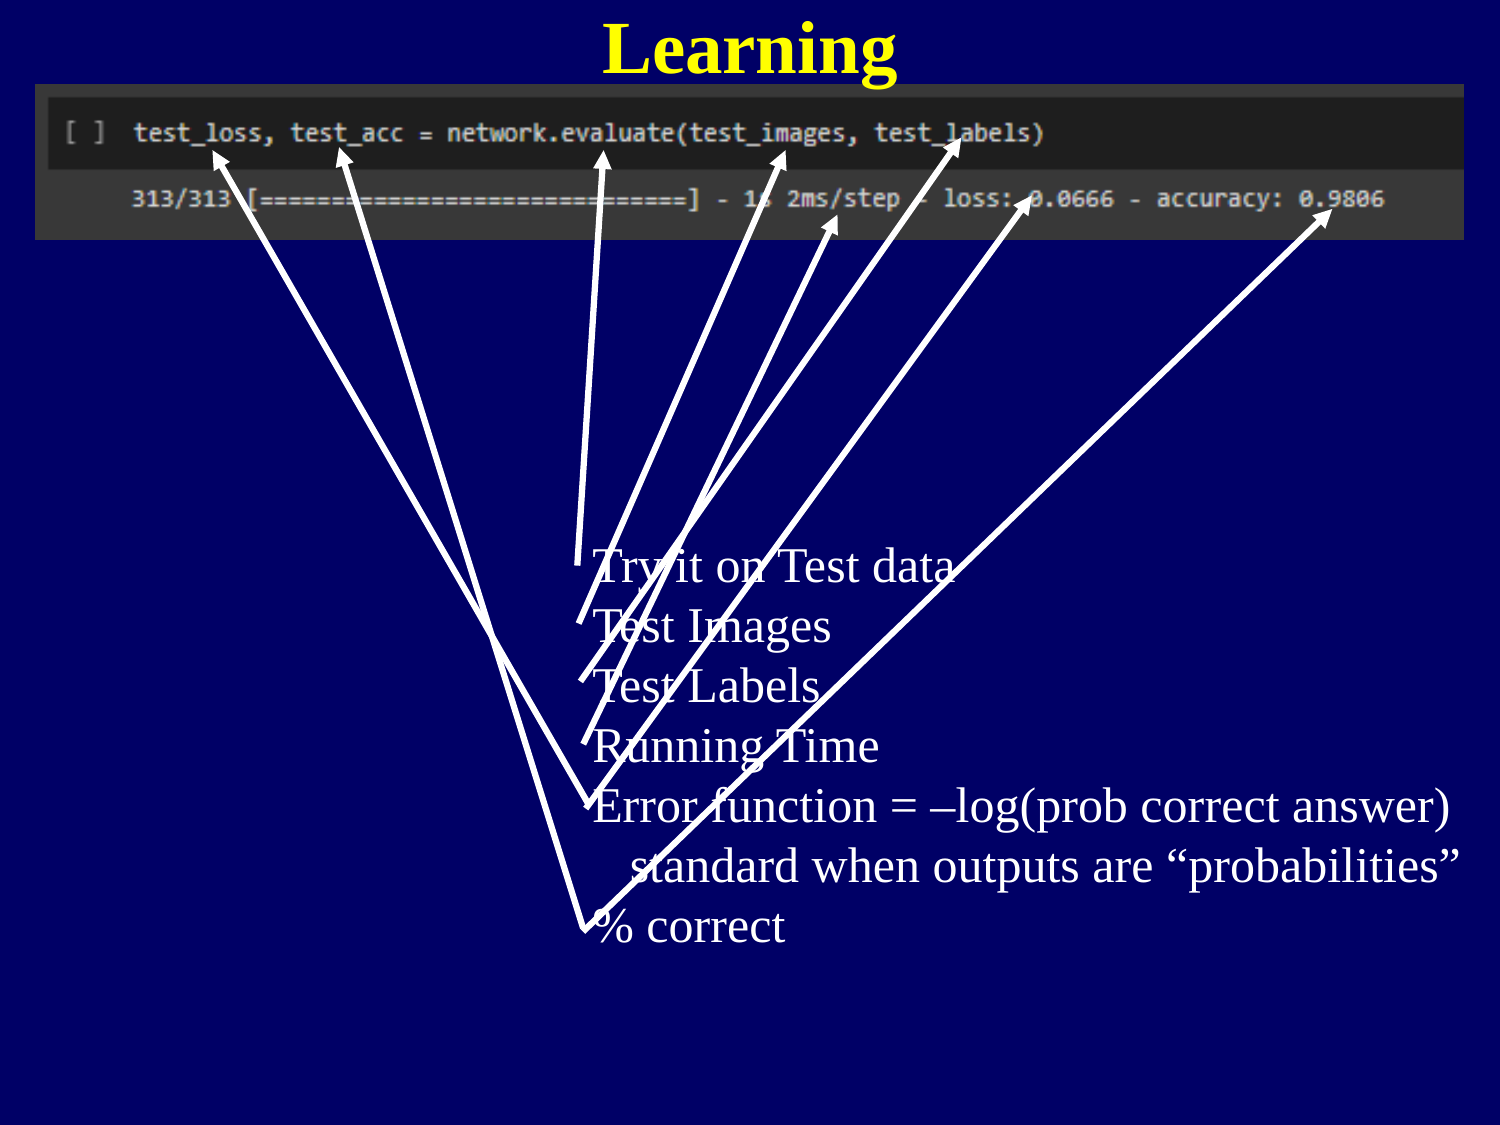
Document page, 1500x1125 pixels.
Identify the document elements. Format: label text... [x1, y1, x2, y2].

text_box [212, 149, 334, 804]
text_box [581, 137, 962, 193]
picture [35, 84, 1465, 240]
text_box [338, 147, 583, 926]
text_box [586, 208, 1333, 930]
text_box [593, 195, 1033, 207]
text_box Learning [112, 0, 1388, 83]
text_box Try it on Test data Test Images Test Labels Running Time Error function = –log(prob correct answer) standard when outputs are “probabilities” % correct [577, 524, 1500, 1020]
